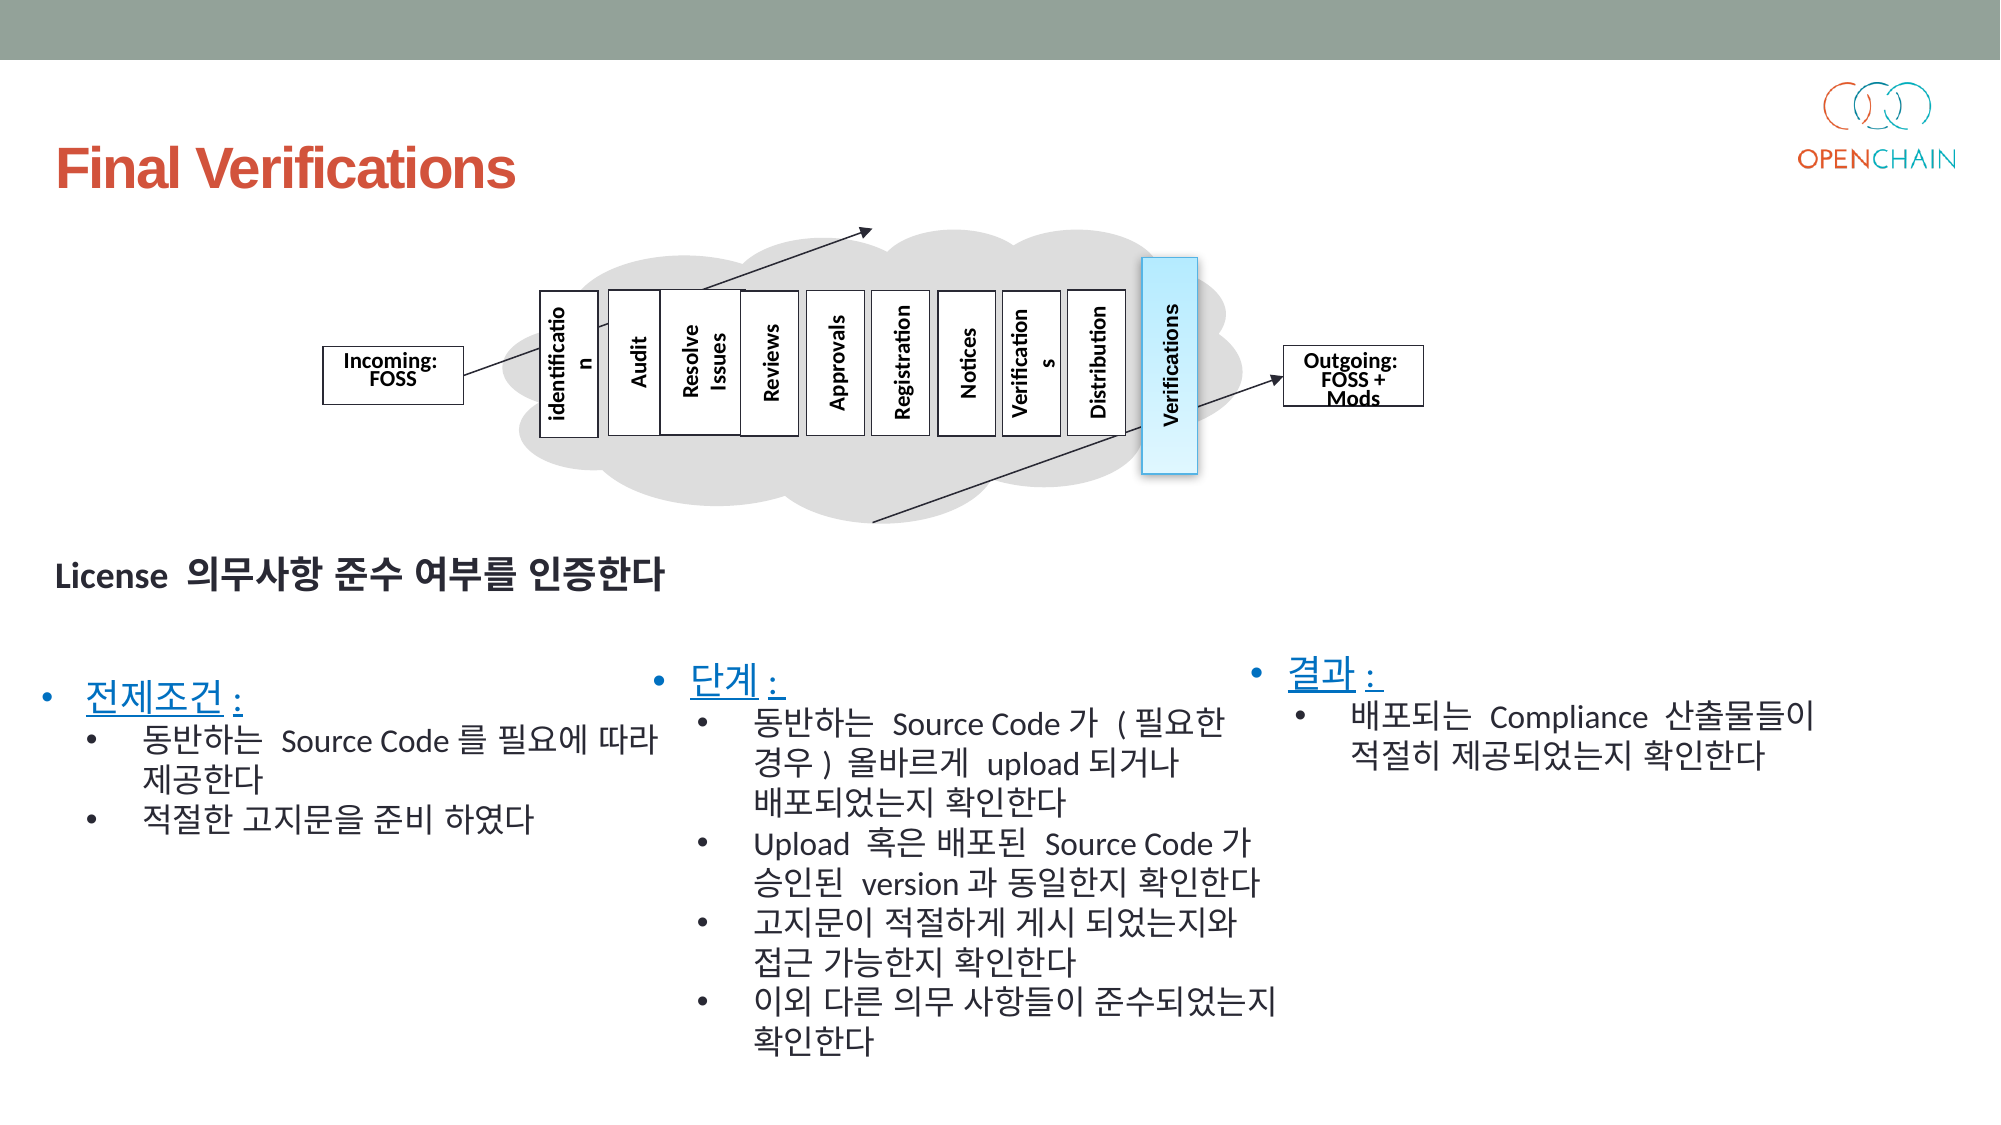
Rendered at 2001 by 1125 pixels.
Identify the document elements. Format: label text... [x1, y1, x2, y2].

text_box identification [539, 290, 598, 438]
text_box [1204, 395, 1235, 419]
text_box [1204, 282, 1243, 403]
text_box Reviews [740, 290, 799, 437]
text_box Verifications [1141, 257, 1198, 474]
text_box [502, 247, 1150, 524]
text_box Resolve Issues [659, 289, 746, 435]
picture [1798, 82, 1955, 169]
text_box Audit [608, 289, 667, 436]
text_box Notices [937, 290, 996, 437]
text_box Registration [871, 290, 930, 436]
text_box 결과: 배포되는 Compliance 산출물들이 적절히 제공되었는지 확인한다 [1234, 647, 1898, 1025]
text_box 단계: 동반하는 Source Code가 (필요한 경우) 올바르게 upload되거나 배포되었는지 확인한다 Upload 혹은 배포된 Source Code가 승인된 version과 동일한지 확인한다 고지문이 적절하게 게시 되었는지와 접근 가능한지 확인한다 이외 다른 의무 사항들이 준수되었는지 확인한다 [637, 654, 1300, 1110]
text_box Incoming: FOSS [323, 346, 464, 405]
text_box Approvals [806, 290, 865, 436]
text_box Outgoing: FOSS + Mods [1283, 345, 1424, 407]
text_box License 의무사항 준수 여부를 인증한다 [40, 544, 2000, 604]
text_box Final Verifications [40, 84, 1841, 247]
text_box Verifications [1002, 290, 1061, 437]
text_box 전제조건: 동반하는 Source Code를 필요에 따라 제공한다 적절한 고지문을 준비 하였다 [0, 622, 718, 1112]
text_box Distribution [1067, 290, 1126, 436]
